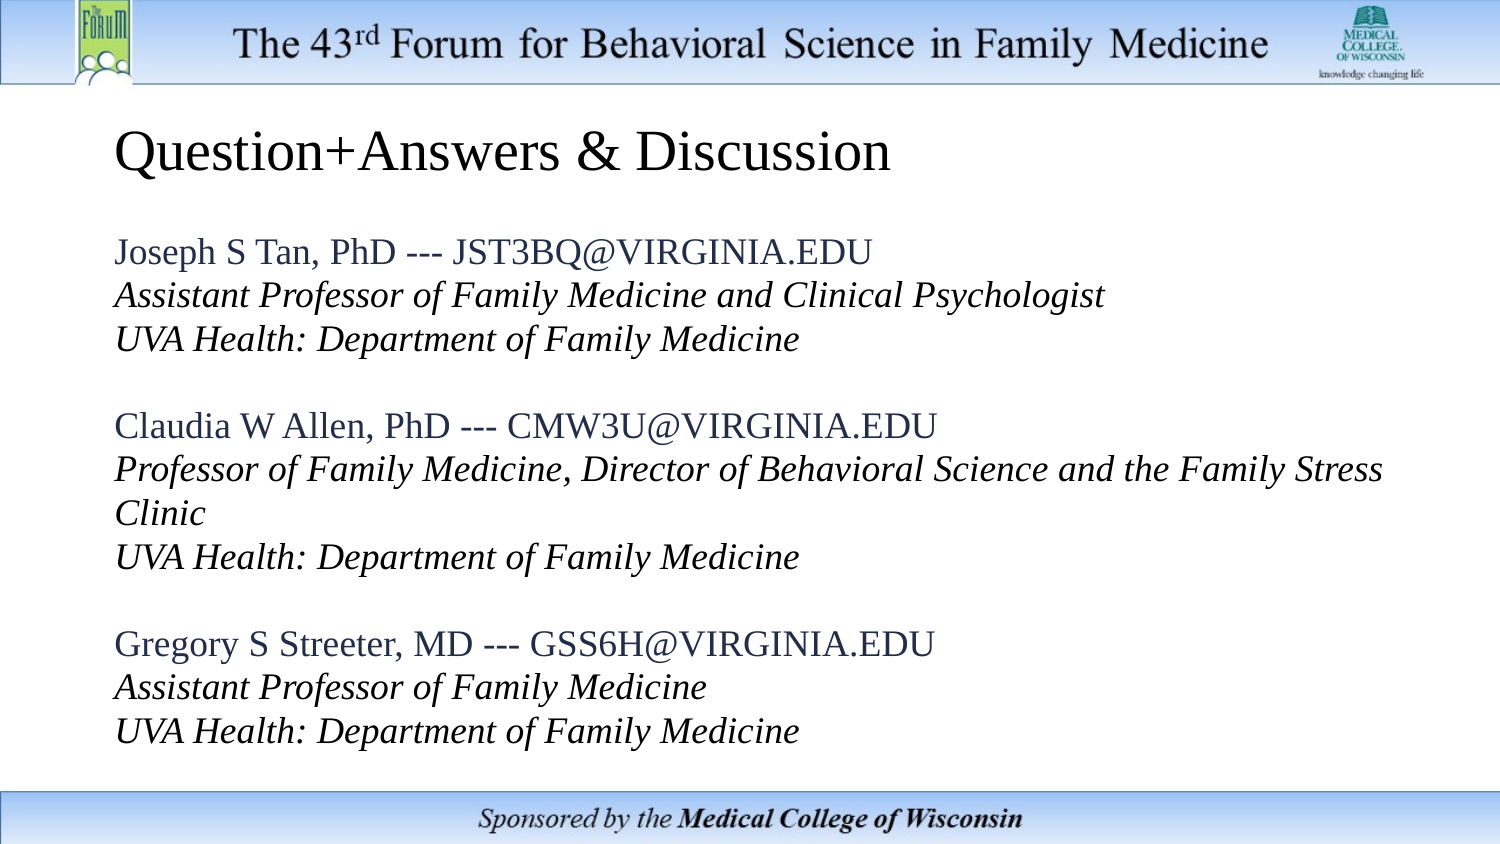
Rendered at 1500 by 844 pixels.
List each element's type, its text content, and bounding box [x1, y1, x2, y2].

title Question+Answers & Discussion [103, 86, 1416, 208]
picture [0, 0, 1500, 844]
list Joseph S Tan, PhD --- JST3BQ@VIRGINIA.EDU Assistant Professor of Family Medicine and Clinical Psychologist UVA Health: Department of Family Medicine Claudia W Allen, PhD --- CMW3U@VIRGINIA.EDU Professor of Family Medicine, Director of Behavioral Science and the Family Stress Clinic UVA Health: Department of Family Medicine Gregory S Streeter, MD --- GSS6H@VIRGINIA.EDU Assistant Professor of Family Medicine UVA Health: Department of Family Medicine [103, 224, 1397, 760]
